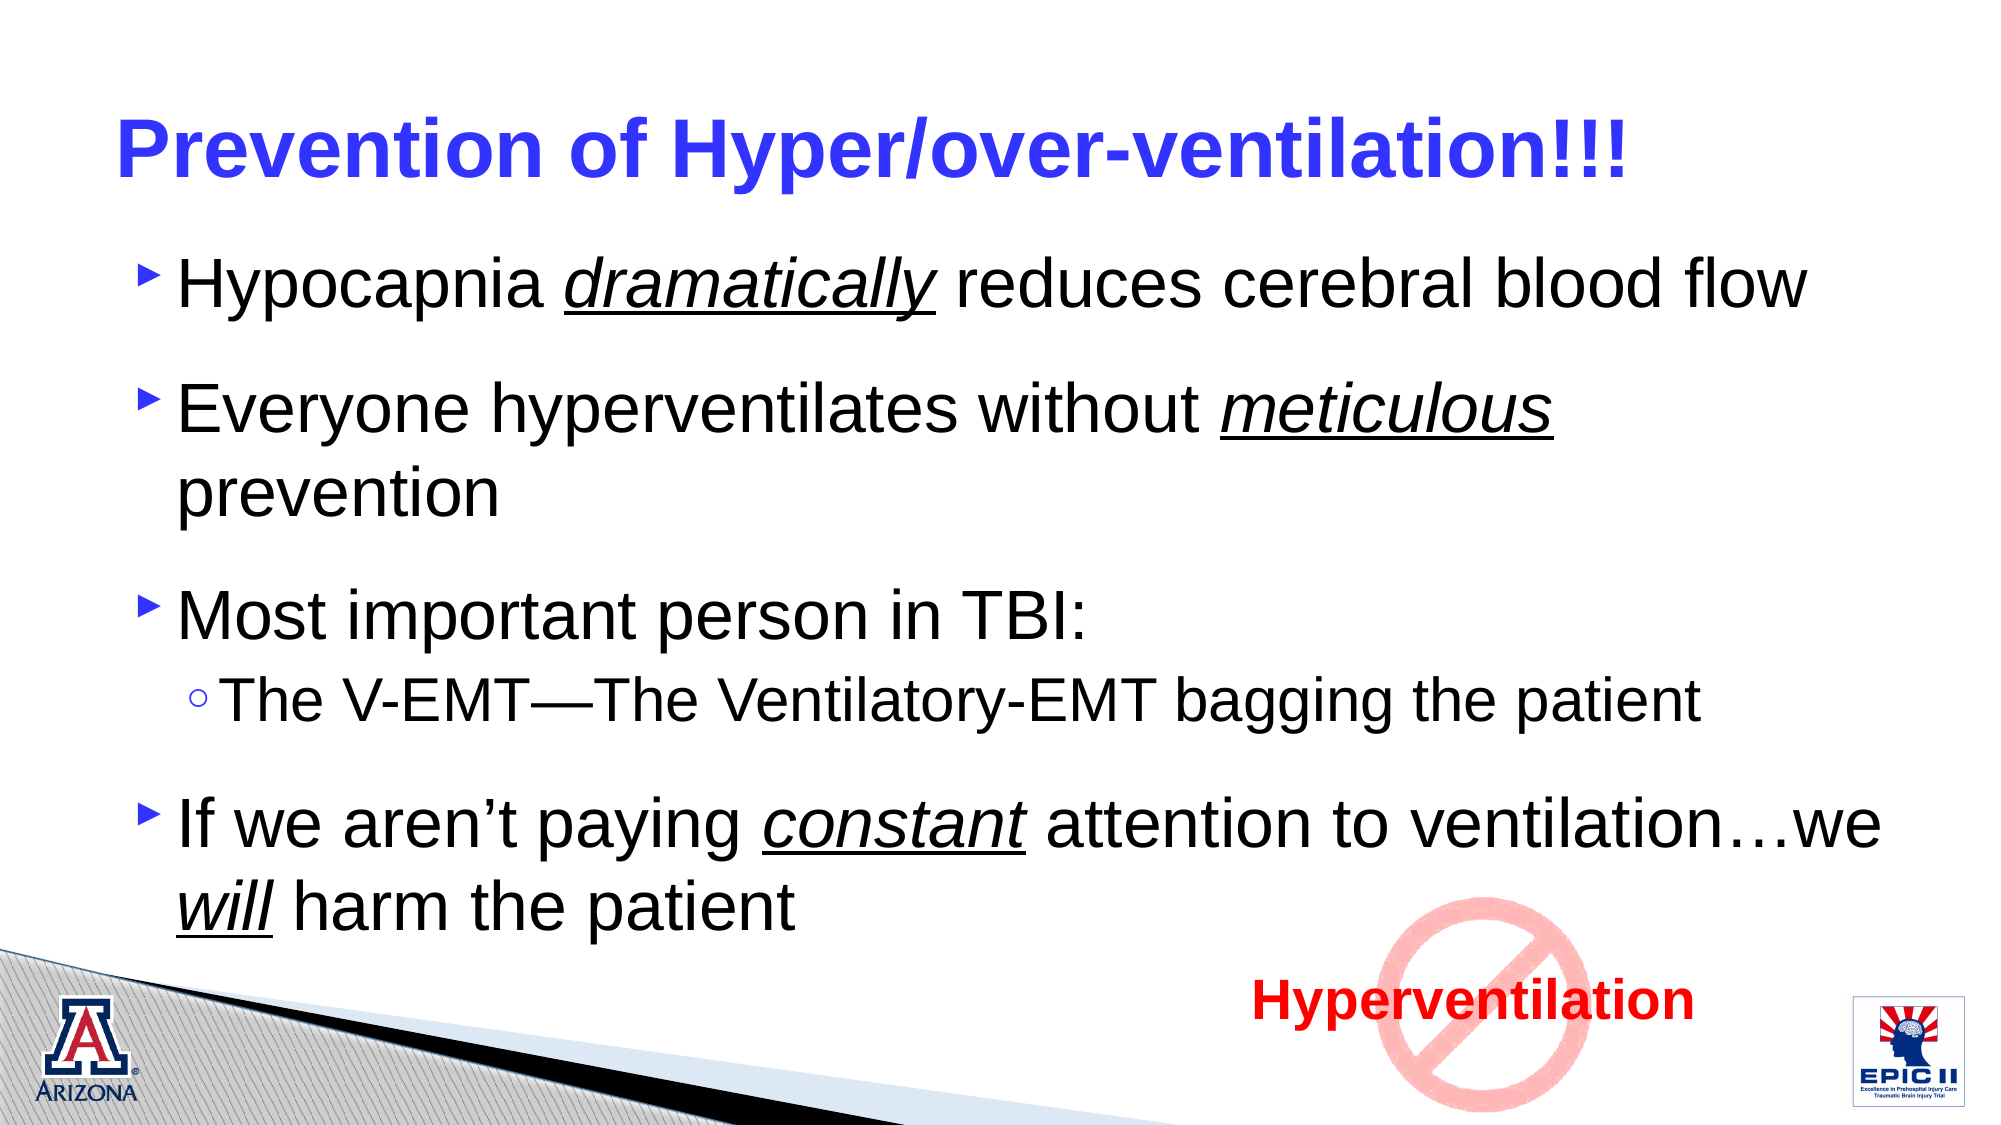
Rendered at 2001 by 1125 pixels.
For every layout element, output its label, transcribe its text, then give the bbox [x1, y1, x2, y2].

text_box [1223, 884, 1743, 1125]
picture [1841, 995, 1968, 1111]
picture [34, 995, 139, 1101]
list Hypocapnia dramatically reduces cerebral blood flow Everyone hyperventilates without meticulous prevention Most important person in TBI: The V-EMT—The Ventilatory-EMT bagging the patient If we aren’t paying constant attention to ventilation…we will harm the patient [101, 238, 1899, 956]
title Prevention of Hyper/over-ventilation!!! [101, 50, 1923, 238]
